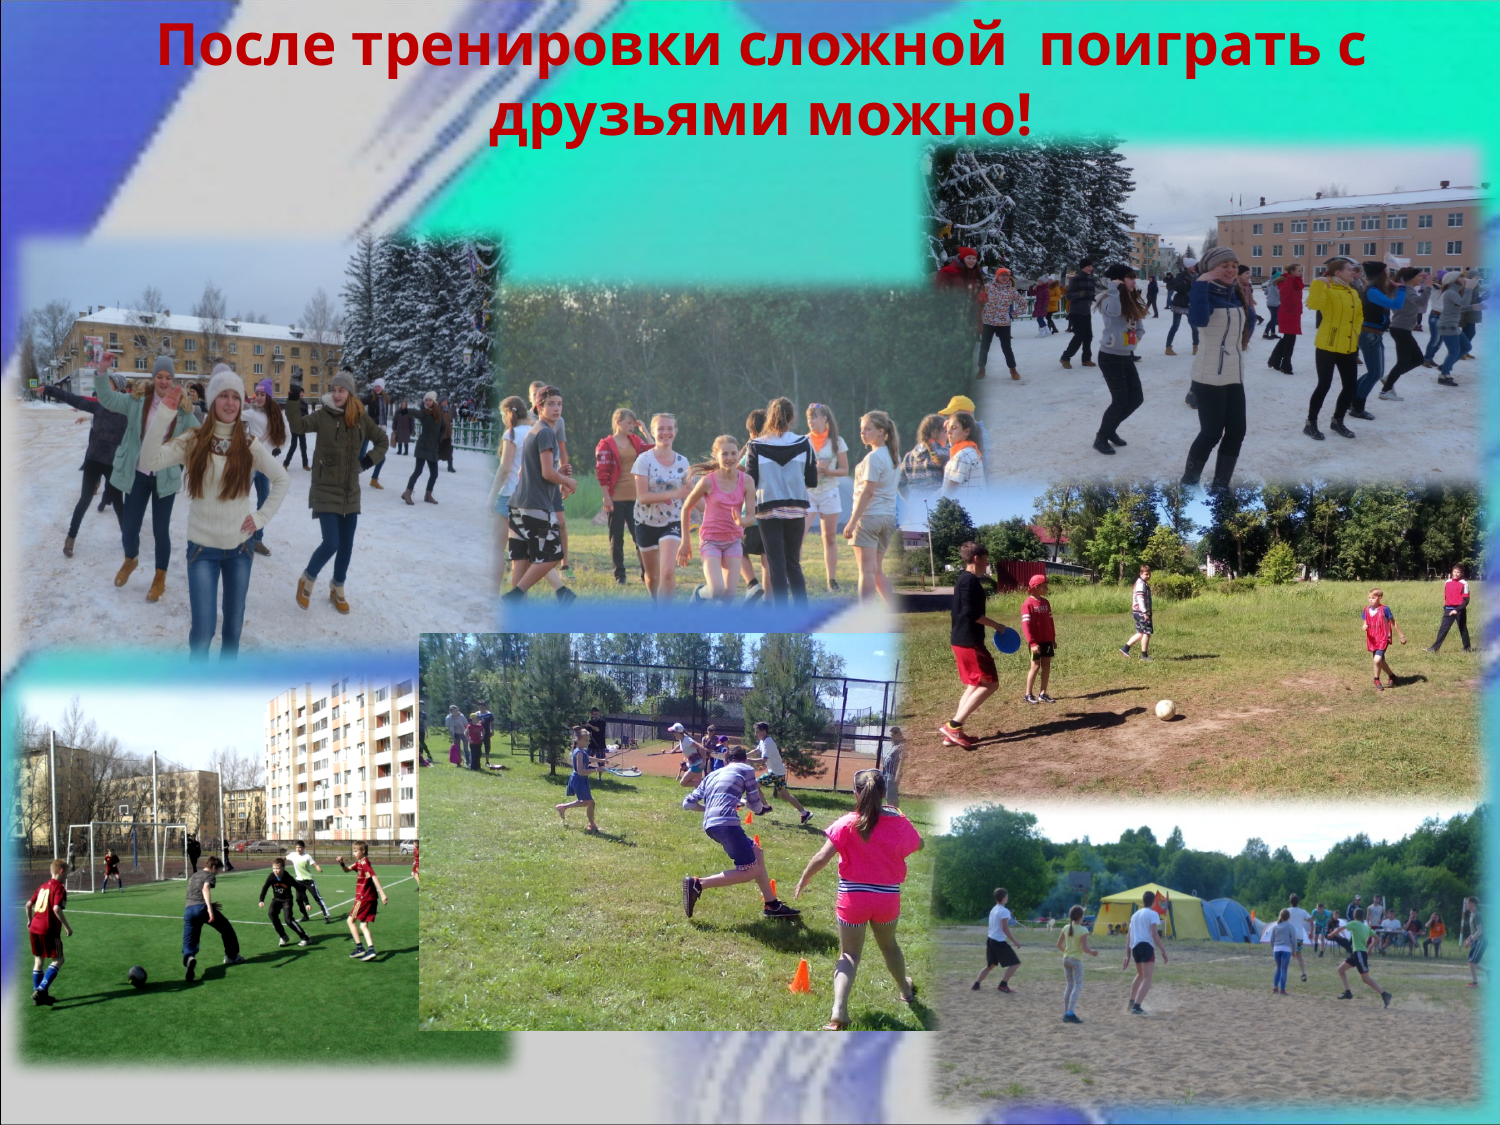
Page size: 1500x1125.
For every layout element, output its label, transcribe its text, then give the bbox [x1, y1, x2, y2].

text_box После тренировки сложной поиграть с друзьями можно! [88, 0, 1436, 155]
picture [0, 0, 1500, 1125]
